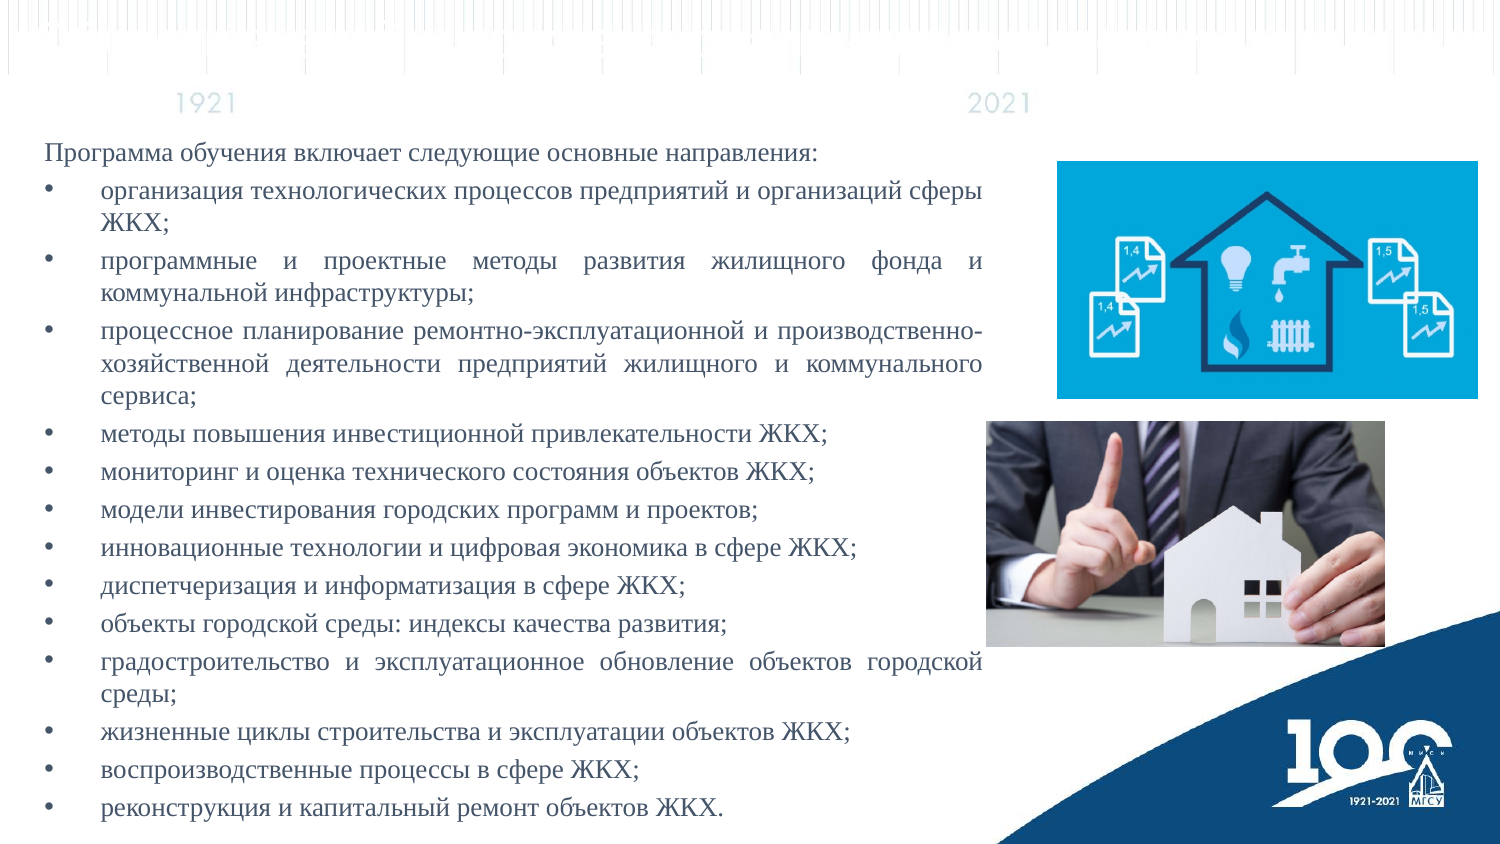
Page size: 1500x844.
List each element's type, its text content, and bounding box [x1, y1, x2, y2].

list Программа обучения включает следующие основные направления: организация технологических процессов предприятий и организаций сферы ЖКХ; программные и проектные методы развития жилищного фонда и коммунальной инфраструктуры; процессное планирование ремонтно-эксплуатационной и производственно-хозяйственной деятельности предприятий жилищного и коммунального сервиса; методы повышения инвестиционной привлекательности ЖКХ; мониторинг и оценка технического состояния объектов ЖКХ; модели инвестирования городских программ и проектов; инновационные технологии и цифровая экономика в сфере ЖКХ; диспетчеризация и информатизация в сфере ЖКХ; объекты городской среды: индексы качества развития; градостроительство и эксплуатационное обновление объектов городской среды; жизненные циклы строительства и эксплуатации объектов ЖКХ; воспроизводственные процессы в сфере ЖКХ; реконструкция и капитальный ремонт объектов ЖКХ. [29, 141, 999, 777]
picture [0, 0, 1500, 844]
title Области знаний и профессиональные компетенции [17, 0, 1368, 141]
